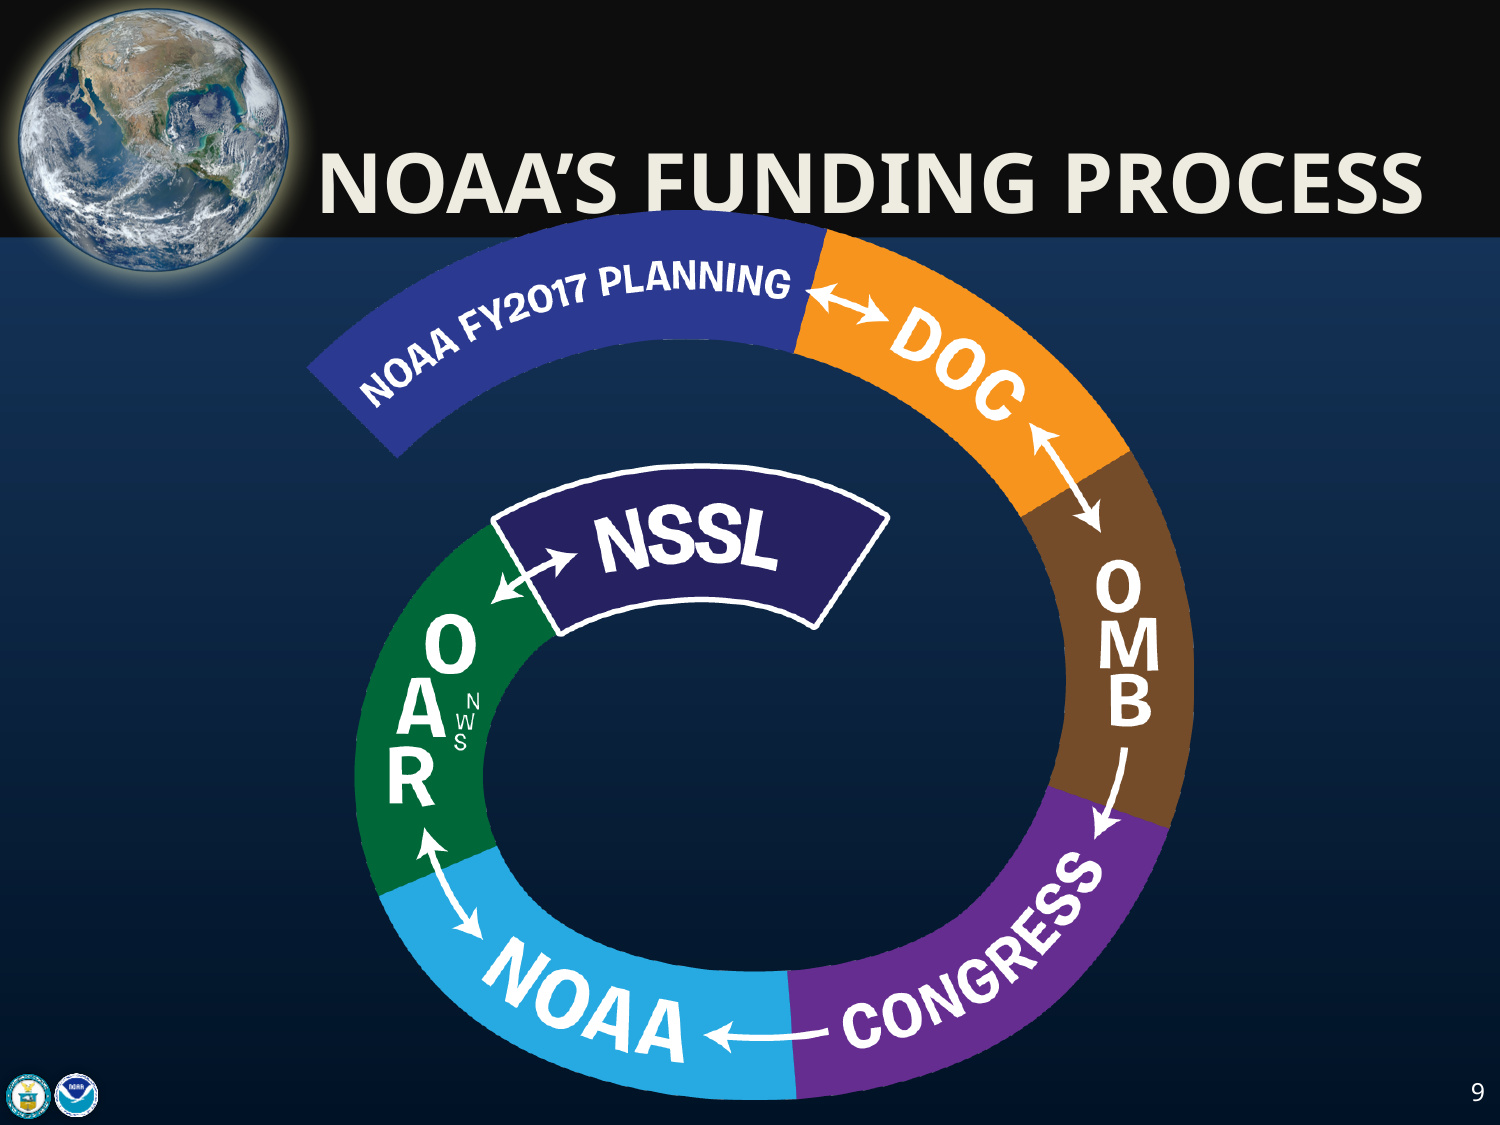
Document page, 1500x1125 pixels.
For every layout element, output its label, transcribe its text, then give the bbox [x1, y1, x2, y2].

picture [0, 0, 1500, 1125]
title NOAA’S FUNDING PROCESS [300, 0, 1500, 238]
slide_number 9 [1200, 1062, 1500, 1125]
